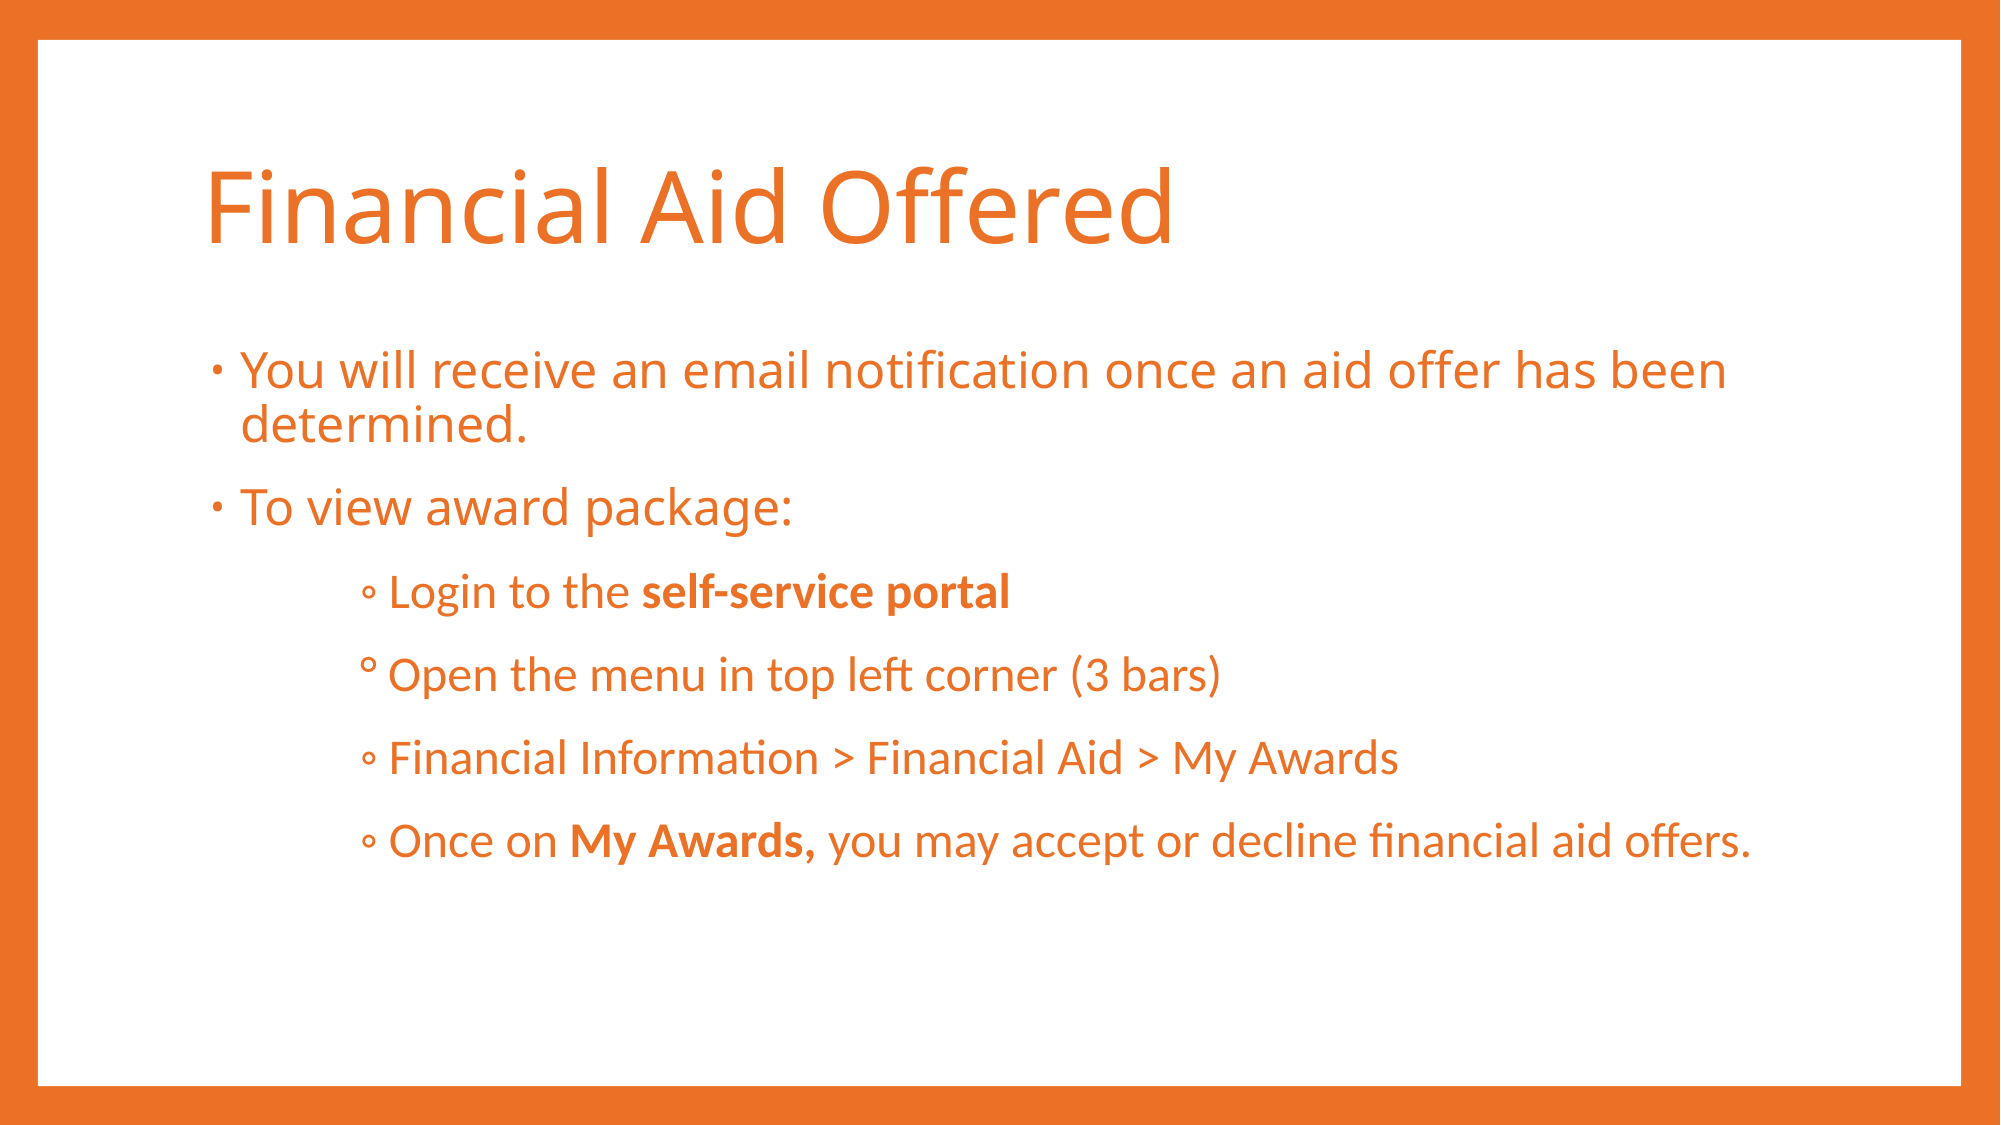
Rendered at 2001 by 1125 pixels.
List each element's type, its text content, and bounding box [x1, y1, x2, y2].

list You will receive an email notification once an aid offer has been determined. To view award package: ◦ Login to the self-service portal ° Open the menu in top left corner (3 bars) ◦ Financial Information > Financial Aid > My Awards ◦ Once on My Awards, you may accept or decline financial aid offers. [187, 337, 1808, 1000]
title Financial Aid Offered [187, 99, 1808, 323]
